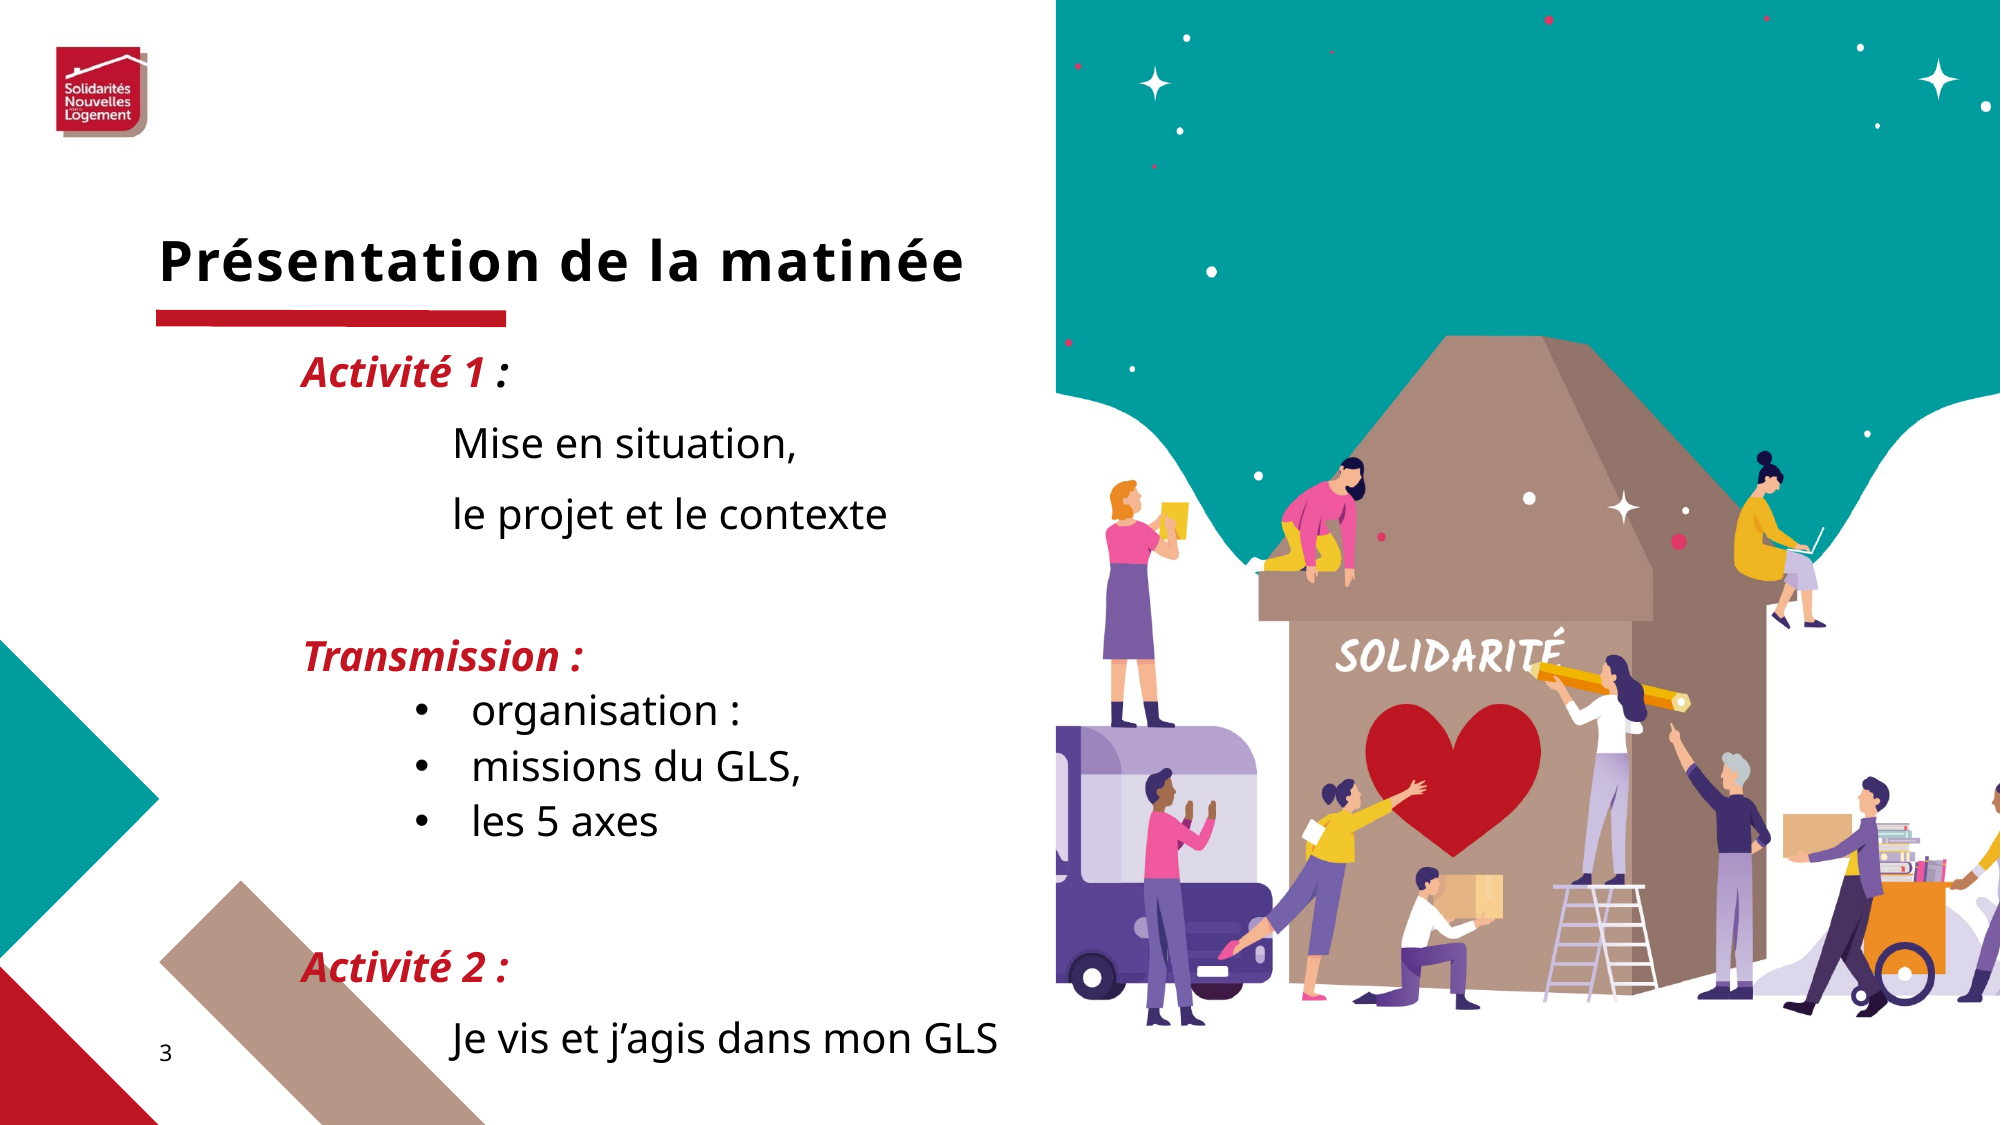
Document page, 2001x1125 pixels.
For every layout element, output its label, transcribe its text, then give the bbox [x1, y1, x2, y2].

picture [48, 37, 157, 146]
title Présentation de la matinée [158, 193, 969, 294]
slide_number 3 [159, 1038, 246, 1080]
list Activité 1 : Mise en situation, le projet et le contexte Transmission : organisation : missions du GLS, les 5 axes Activité 2 : Je vis et j’agis dans mon GLS [302, 345, 1055, 1080]
picture [1055, 0, 2000, 1125]
